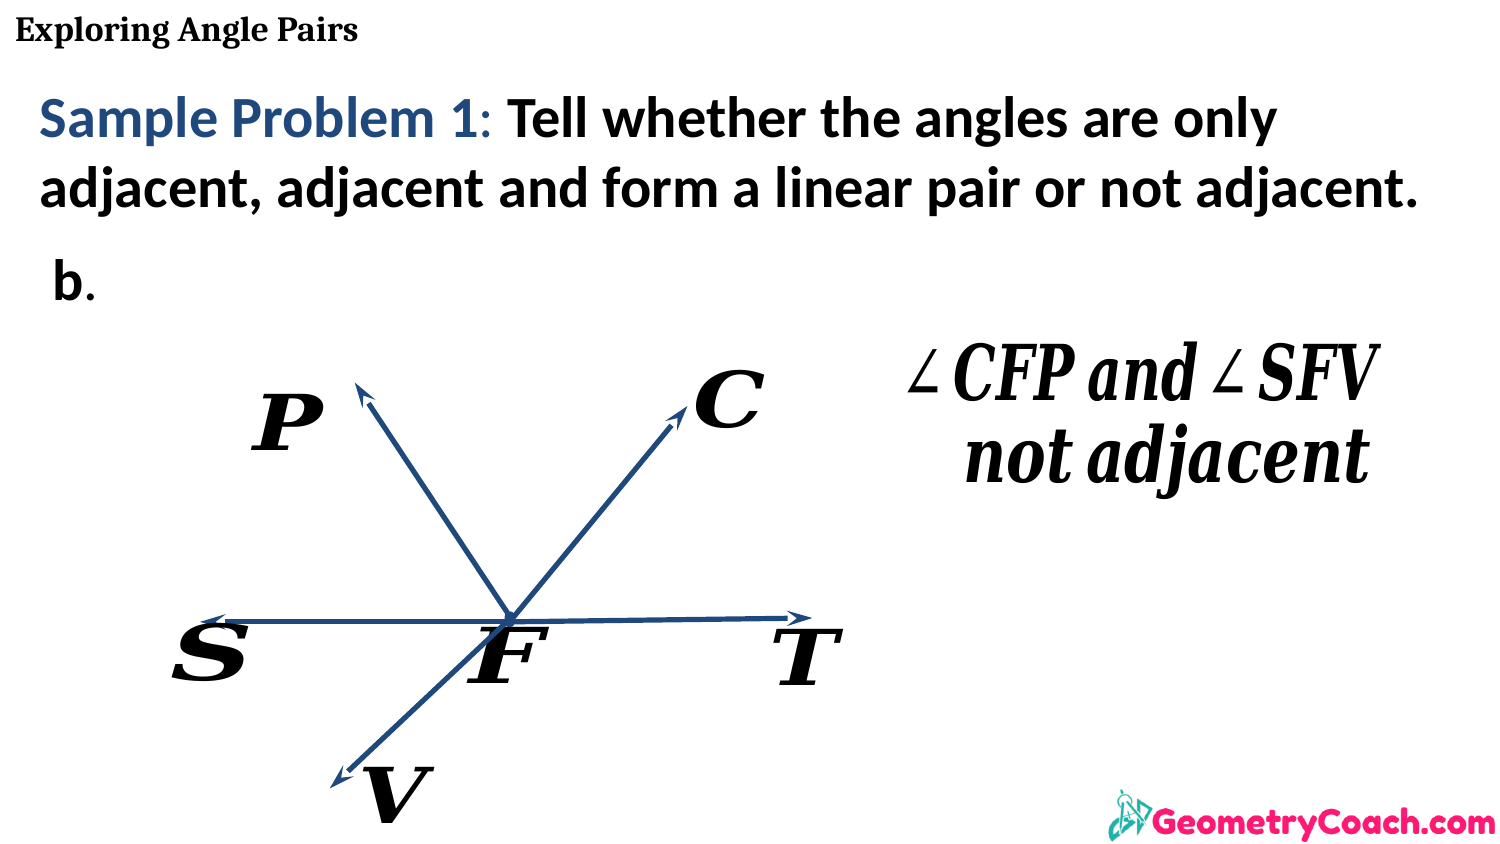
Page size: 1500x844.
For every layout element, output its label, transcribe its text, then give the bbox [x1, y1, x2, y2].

picture [1103, 784, 1500, 844]
title Exploring Angle Pairs [0, 0, 1350, 57]
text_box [354, 382, 511, 617]
list Sample Problem 1: Tell whether the angles are only adjacent, adjacent and form a linear pair or not adjacent. [24, 71, 1500, 235]
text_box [329, 618, 510, 789]
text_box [514, 405, 688, 616]
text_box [513, 617, 813, 623]
text_box b. [38, 234, 114, 320]
